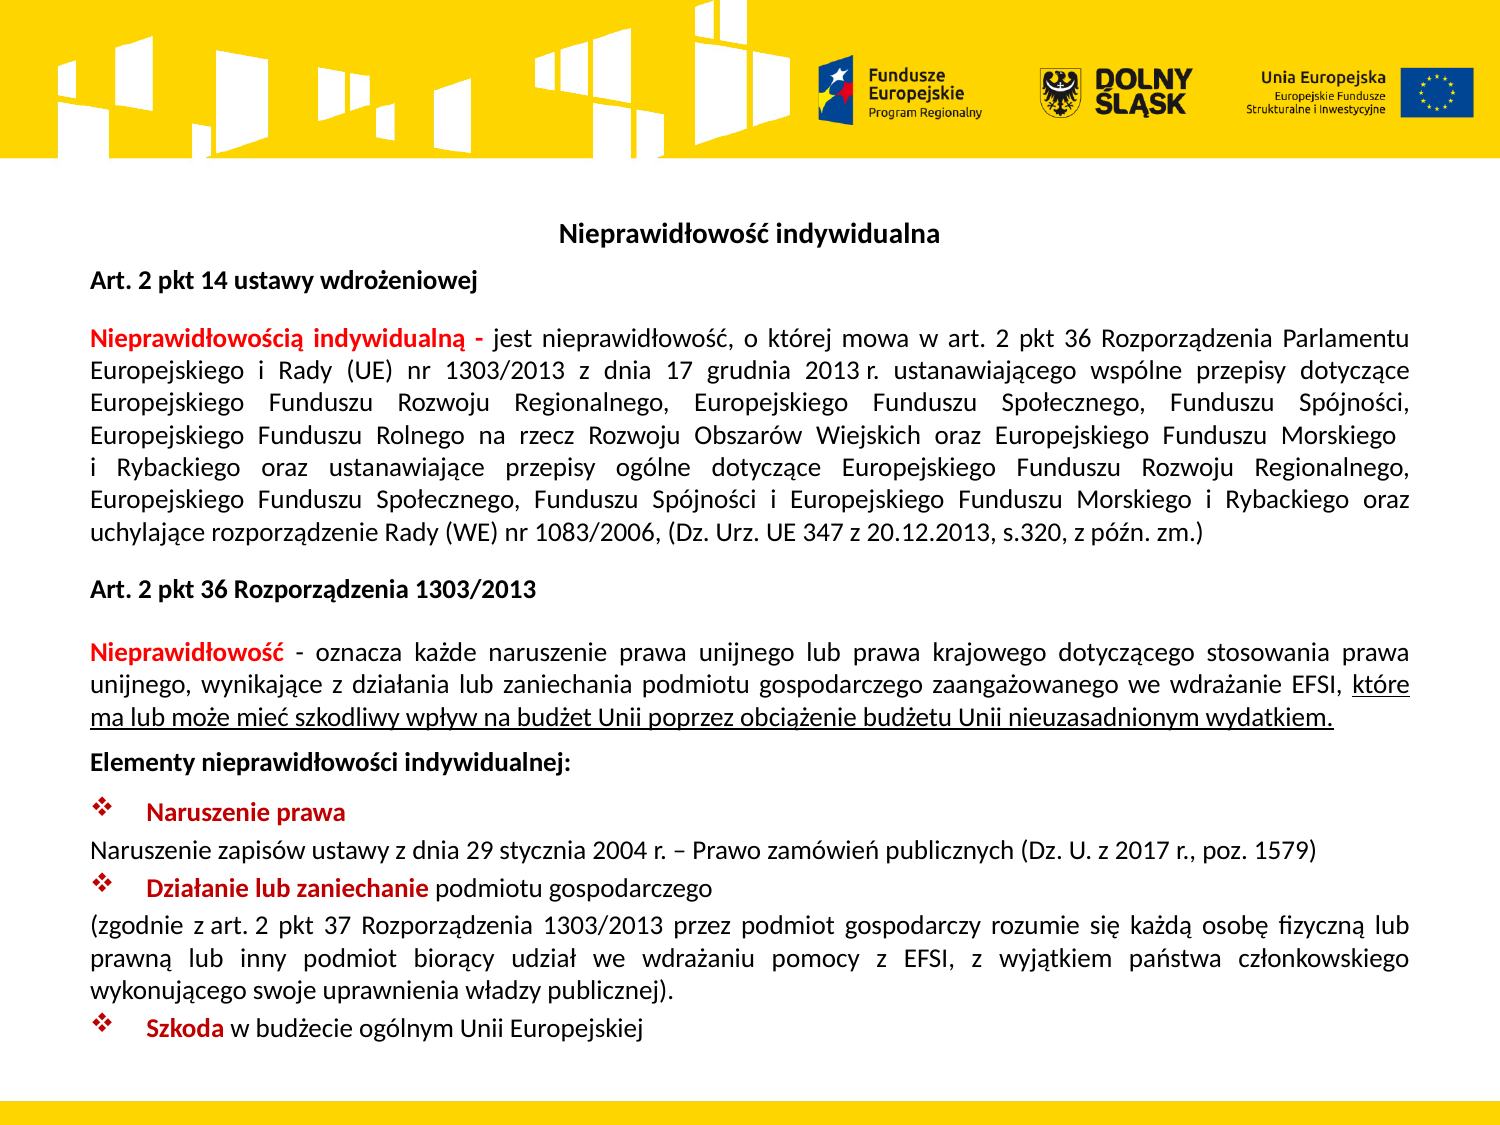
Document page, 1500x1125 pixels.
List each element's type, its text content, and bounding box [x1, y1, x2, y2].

list Art. 2 pkt 14 ustawy wdrożeniowej Nieprawidłowością indywidualną - jest nieprawidłowość, o której mowa w art. 2 pkt 36 Rozporządzenia Parlamentu Europejskiego i Rady (UE) nr 1303/2013 z dnia 17 grudnia 2013 r. ustanawiającego wspólne przepisy dotyczące Europejskiego Funduszu Rozwoju Regionalnego, Europejskiego Funduszu Społecznego, Funduszu Spójności, Europejskiego Funduszu Rolnego na rzecz Rozwoju Obszarów Wiejskich oraz Europejskiego Funduszu Morskiego i Rybackiego oraz ustanawiające przepisy ogólne dotyczące Europejskiego Funduszu Rozwoju Regionalnego, Europejskiego Funduszu Społecznego, Funduszu Spójności i Europejskiego Funduszu Morskiego i Rybackiego oraz uchylające rozporządzenie Rady (WE) nr 1083/2006, (Dz. Urz. UE 347 z 20.12.2013, s.320, z późn. zm.) Art. 2 pkt 36 Rozporządzenia 1303/2013 Nieprawidłowość - oznacza każde naruszenie prawa unijnego lub prawa krajowego dotyczącego stosowania prawa unijnego, wynikające z działania lub zaniechania podmiotu gospodarczego zaangażowanego we wdrażanie EFSI, które ma lub może mieć szkodliwy wpływ na budżet Unii poprzez obciążenie budżetu Unii nieuzasadnionym wydatkiem. Elementy nieprawidłowości indywidualnej: Naruszenie prawa Naruszenie zapisów ustawy z dnia 29 stycznia 2004 r. – Prawo zamówień publicznych (Dz. U. z 2017 r., poz. 1579) Działanie lub zaniechanie podmiotu gospodarczego (zgodnie z art. 2 pkt 37 Rozporządzenia 1303/2013 przez podmiot gospodarczy rozumie się każdą osobę fizyczną lub prawną lub inny podmiot biorący udział we wdrażaniu pomocy z EFSI, z wyjątkiem państwa członkowskiego wykonującego swoje uprawnienia władzy publicznej). Szkoda w budżecie ogólnym Unii Europejskiej [75, 255, 1425, 1071]
title Nieprawidłowość indywidualna [75, 160, 1425, 255]
picture [0, 0, 1500, 1125]
